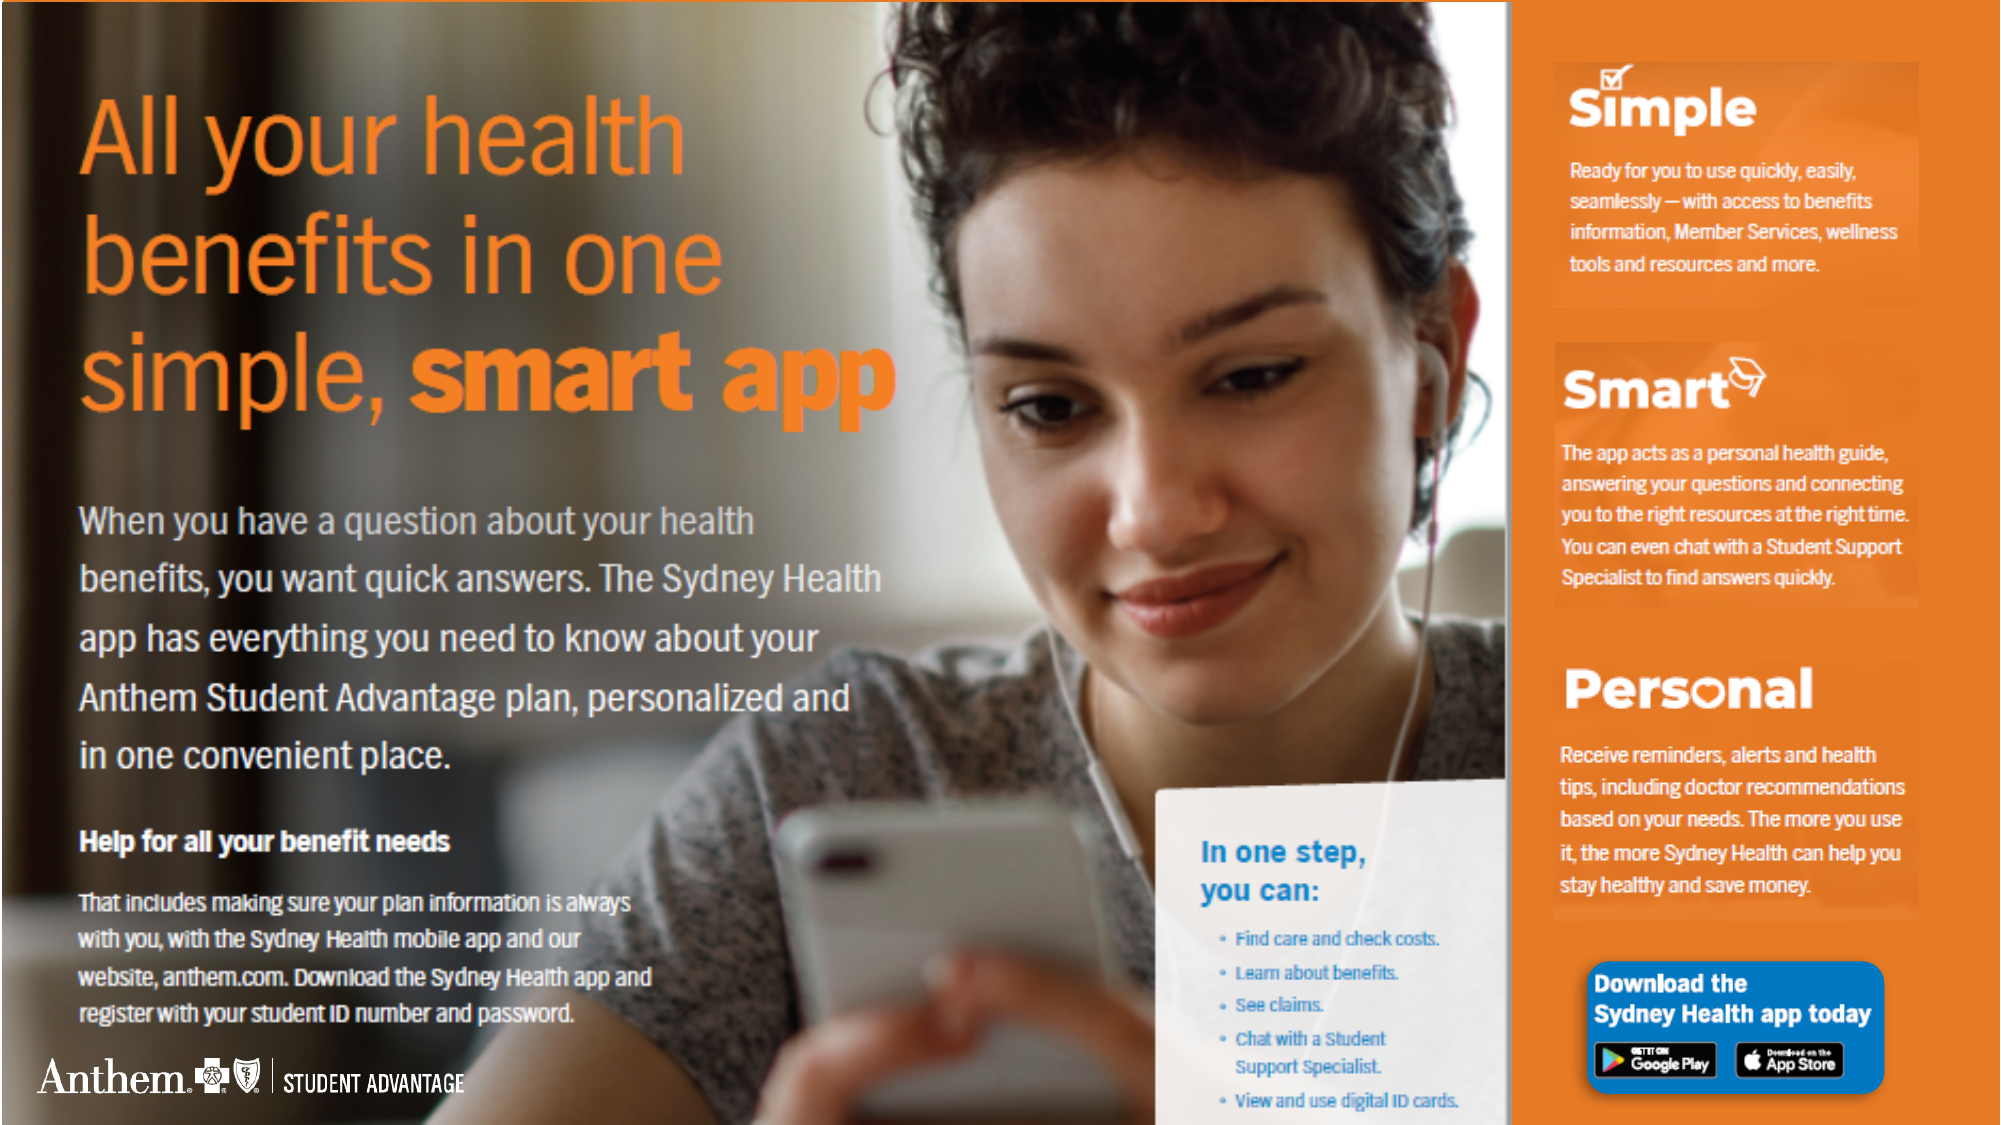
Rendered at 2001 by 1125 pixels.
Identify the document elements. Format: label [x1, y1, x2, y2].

picture [2, 2, 1512, 1125]
picture [1587, 961, 1885, 1095]
picture [1553, 62, 1919, 308]
picture [1555, 342, 1919, 608]
picture [1553, 660, 1919, 921]
text_box [3, 0, 2000, 1125]
